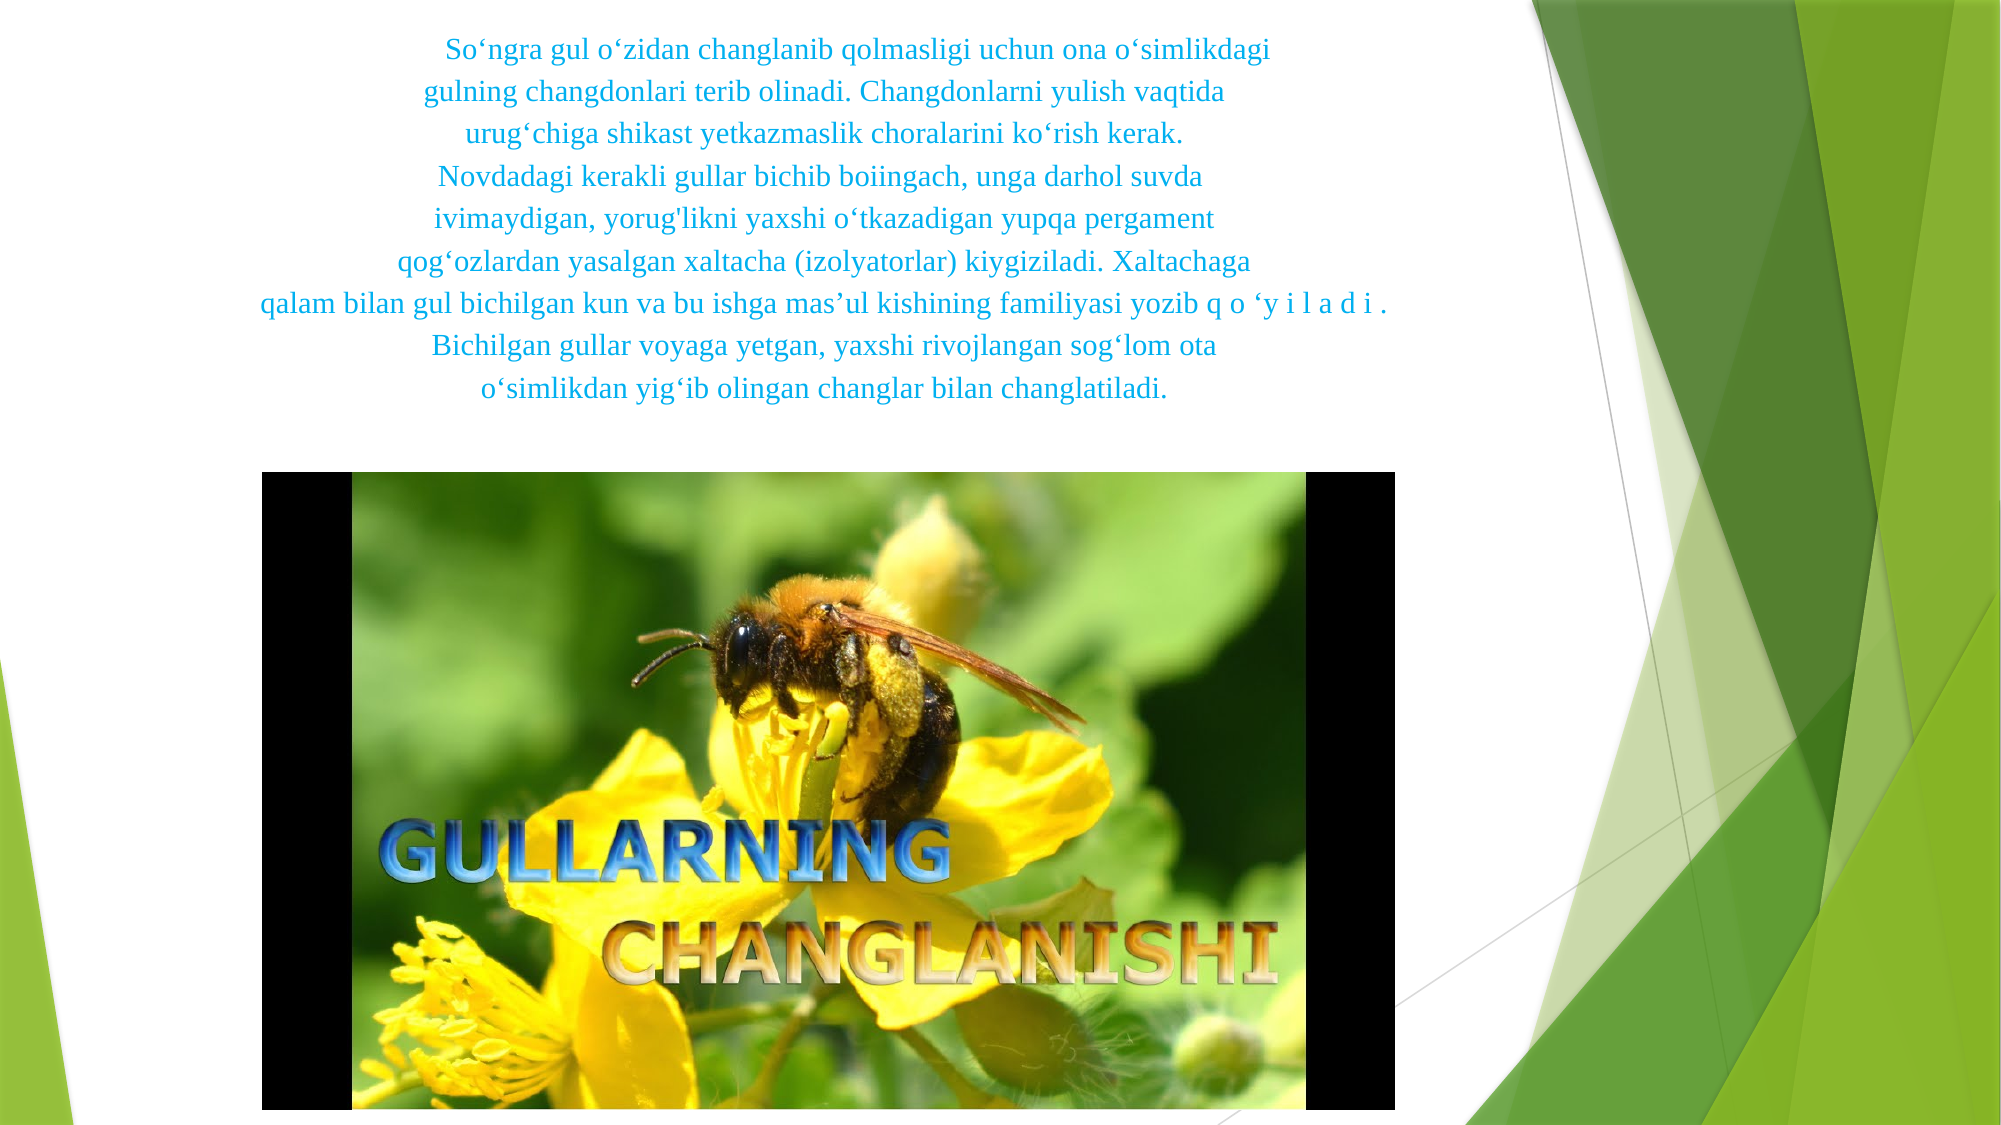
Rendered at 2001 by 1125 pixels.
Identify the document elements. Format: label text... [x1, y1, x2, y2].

title So‘ngra gul o‘zidan changlanib qolmasligi uchun ona o‘simlikdagi gulning changdonlari terib olinadi. Changdonlarni yulish vaqtida urug‘chiga shikast yetkazmaslik choralarini ko‘rish kerak. Novdadagi kerakli gullar bichib boiingach, unga darhol suvda ivimaydigan, yorug'likni yaxshi o‘tkazadigan yupqa pergament qog‘ozlardan yasalgan xaltacha (izolyatorlar) kiygiziladi. Xaltachaga qalam bilan gul bichilgan kun va bu ishga mas’ul kishining familiyasi yozib q o ‘y i l a d i . Bichilgan gullar voyaga yetgan, yaxshi rivojlangan sog‘lom ota o‘simlikdan yig‘ib olingan changlar bilan changlatiladi. [33, 15, 1617, 455]
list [261, 472, 1395, 1110]
